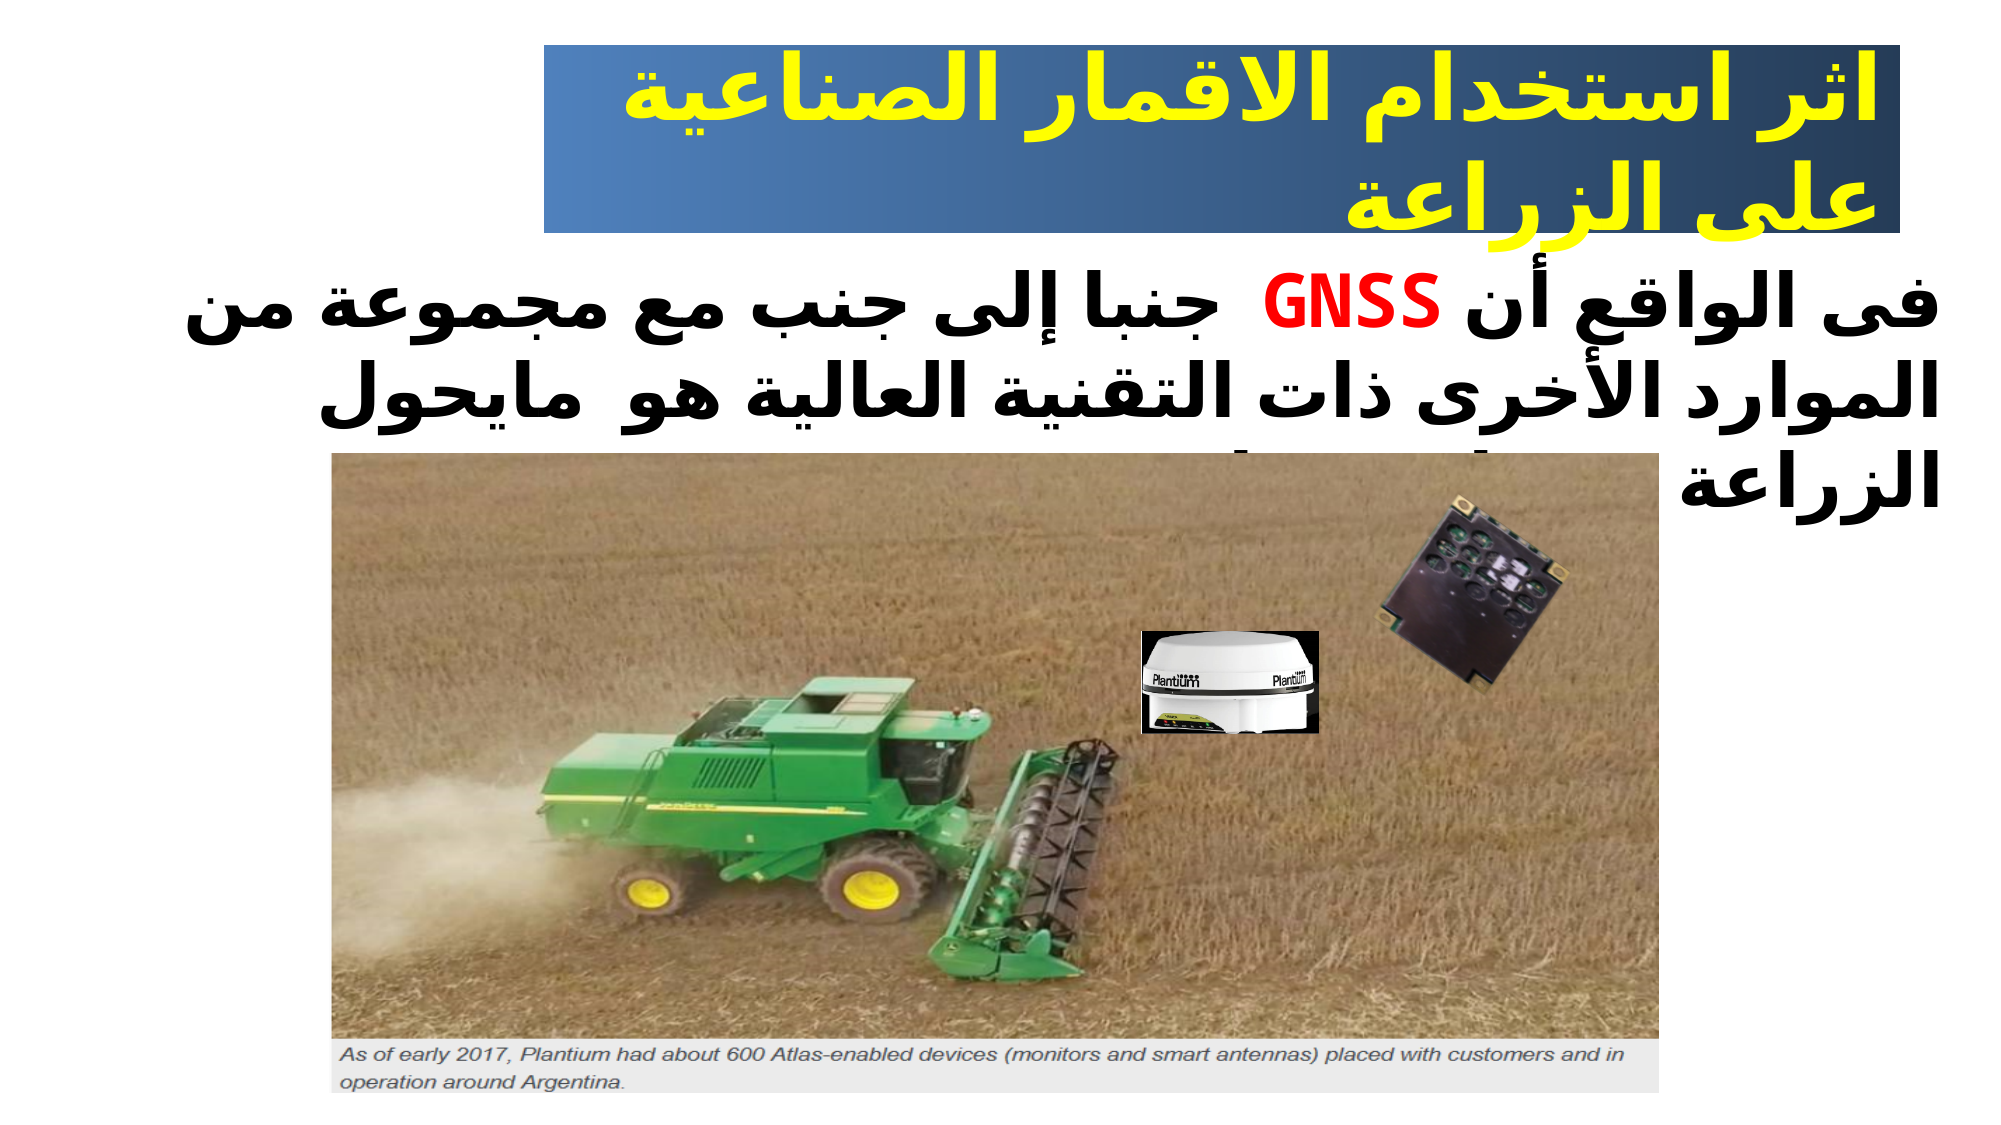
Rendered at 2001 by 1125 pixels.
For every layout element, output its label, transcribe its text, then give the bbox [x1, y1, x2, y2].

title اثر استخدام الاقمار الصناعية على الزراعة [544, 45, 1900, 233]
text_box فى الواقع أن GNSS جنبا إلى جنب مع مجموعة من الموارد الأخرى ذات التقنية العالية هو مايحول الزراعة بمعدل متسارع. [99, 244, 1959, 530]
picture [329, 453, 1659, 1093]
